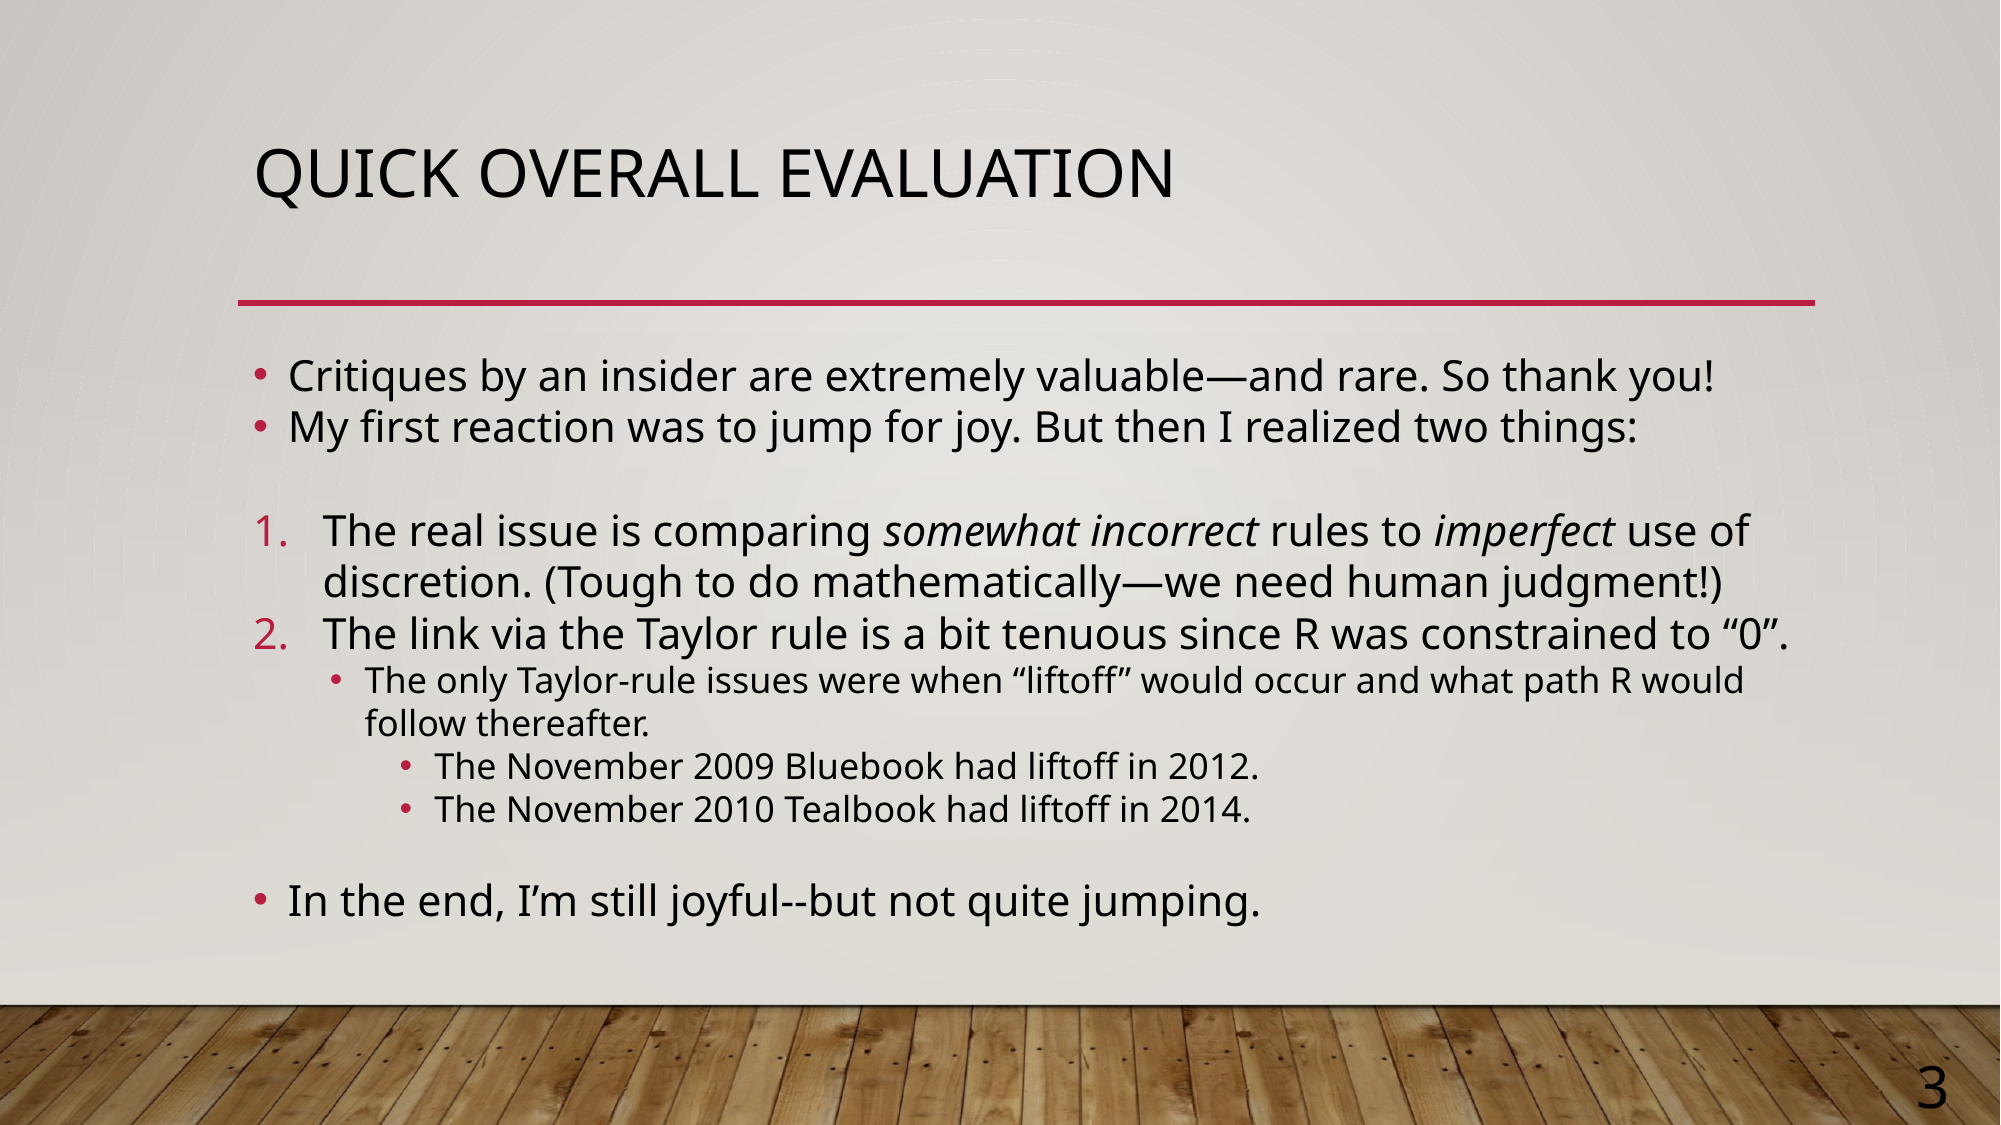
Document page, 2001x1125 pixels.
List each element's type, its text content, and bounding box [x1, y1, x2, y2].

title Quick overall evaluation [238, 131, 1814, 305]
picture [0, 1005, 2000, 1125]
slide_number 3 [1866, 1042, 2000, 1125]
list Critiques by an insider are extremely valuable—and rare. So thank you! My first reaction was to jump for joy. But then I realized two things: The real issue is comparing somewhat incorrect rules to imperfect use of discretion. (Tough to do mathematically—we need human judgment!) The link via the Taylor rule is a bit tenuous since R was constrained to “0”. The only Taylor-rule issues were when “liftoff” would occur and what path R would follow thereafter. The November 2009 Bluebook had liftoff in 2012. The November 2010 Tealbook had liftoff in 2014. In the end, I’m still joyful--but not quite jumping. [238, 330, 1814, 986]
